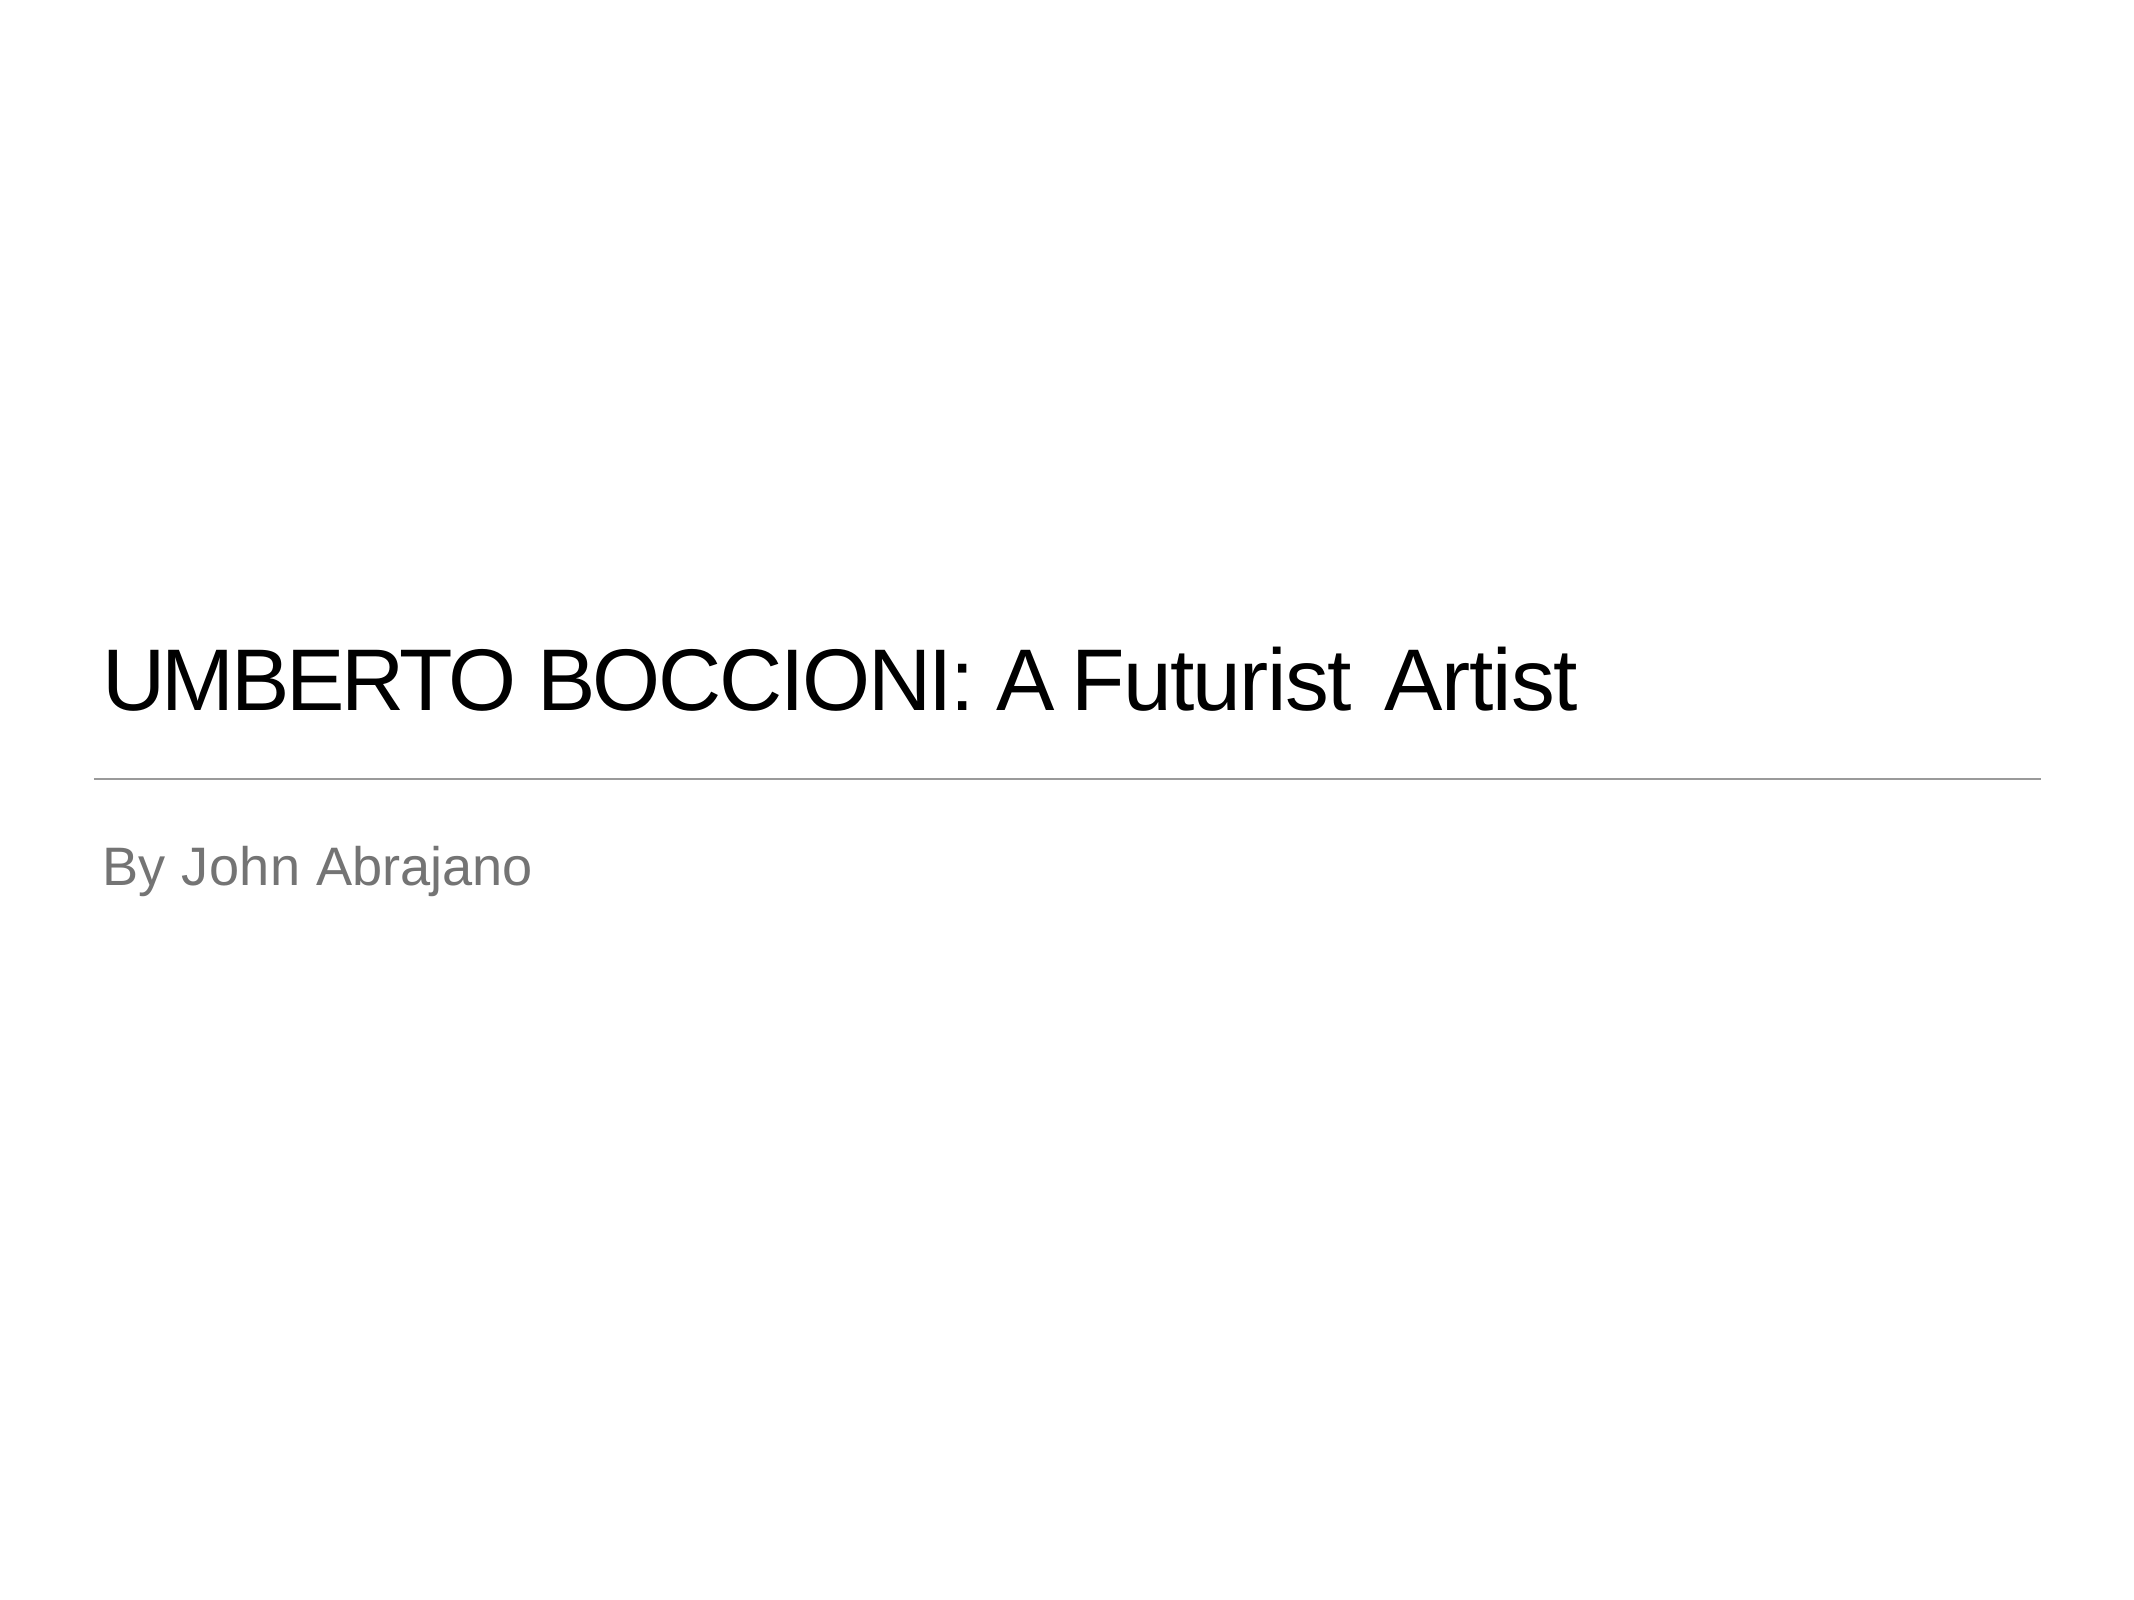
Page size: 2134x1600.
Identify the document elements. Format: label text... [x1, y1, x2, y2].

text_box UMBERTO BOCCIONI: A Futurist Artist [99, 620, 1579, 728]
text_box By John Abrajano [99, 829, 535, 897]
